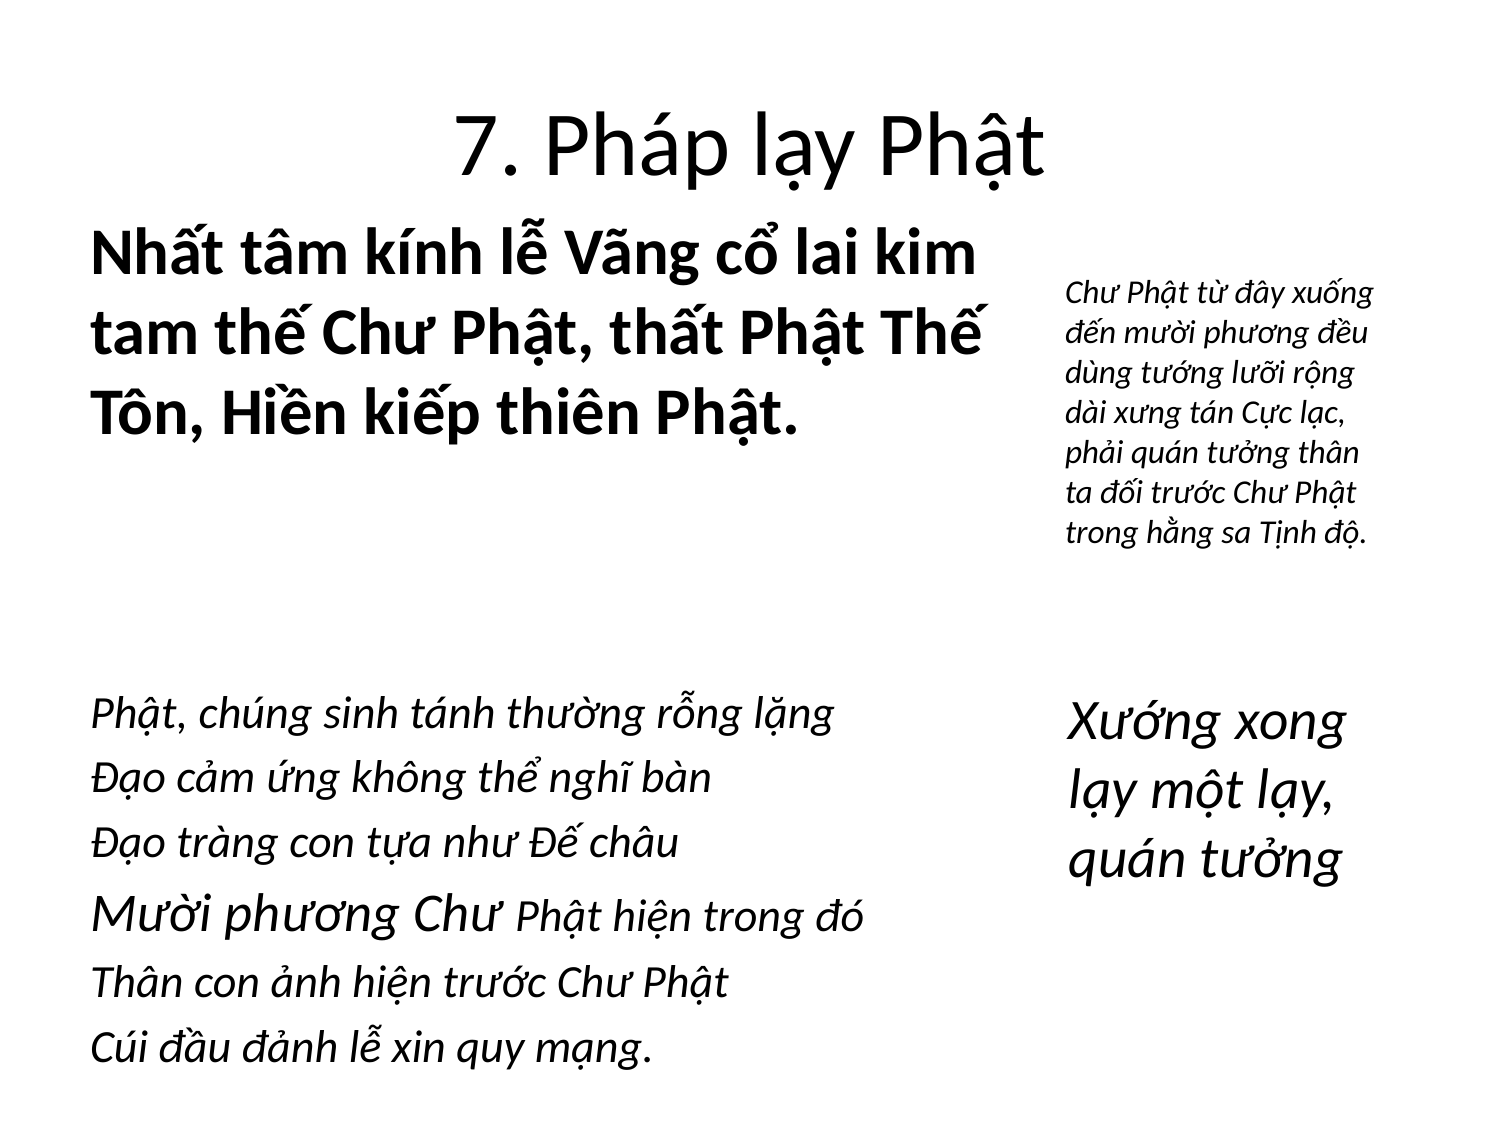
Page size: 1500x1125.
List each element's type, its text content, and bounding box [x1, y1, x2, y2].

list Nhất tâm kính lễ Vãng cổ lai kim tam thế Chư Phật, thất Phật Thế Tôn, Hiền kiếp thiên Phật. [75, 200, 1000, 675]
text_box Xướng xong lạy một lạy, quán tưởng [1054, 674, 1404, 900]
text_box Phật, chúng sinh tánh thường rỗng lặng Đạo cảm ứng không thể nghĩ bàn Đạo tràng con tựa như Đế châu Mười phương Chư Phật hiện trong đó Thân con ảnh hiện trước Chư Phật Cúi đầu đảnh lễ xin quy mạng. [74, 675, 1050, 1082]
text_box Chư Phật từ đây xuống đến mười phương đều dùng tướng lưỡi rộng dài xưng tán Cực lạc, phải quán tưởng thân ta đối trước Chư Phật trong hằng sa Tịnh độ. [1050, 262, 1400, 588]
title 7. Pháp lạy Phật [75, 45, 1425, 233]
